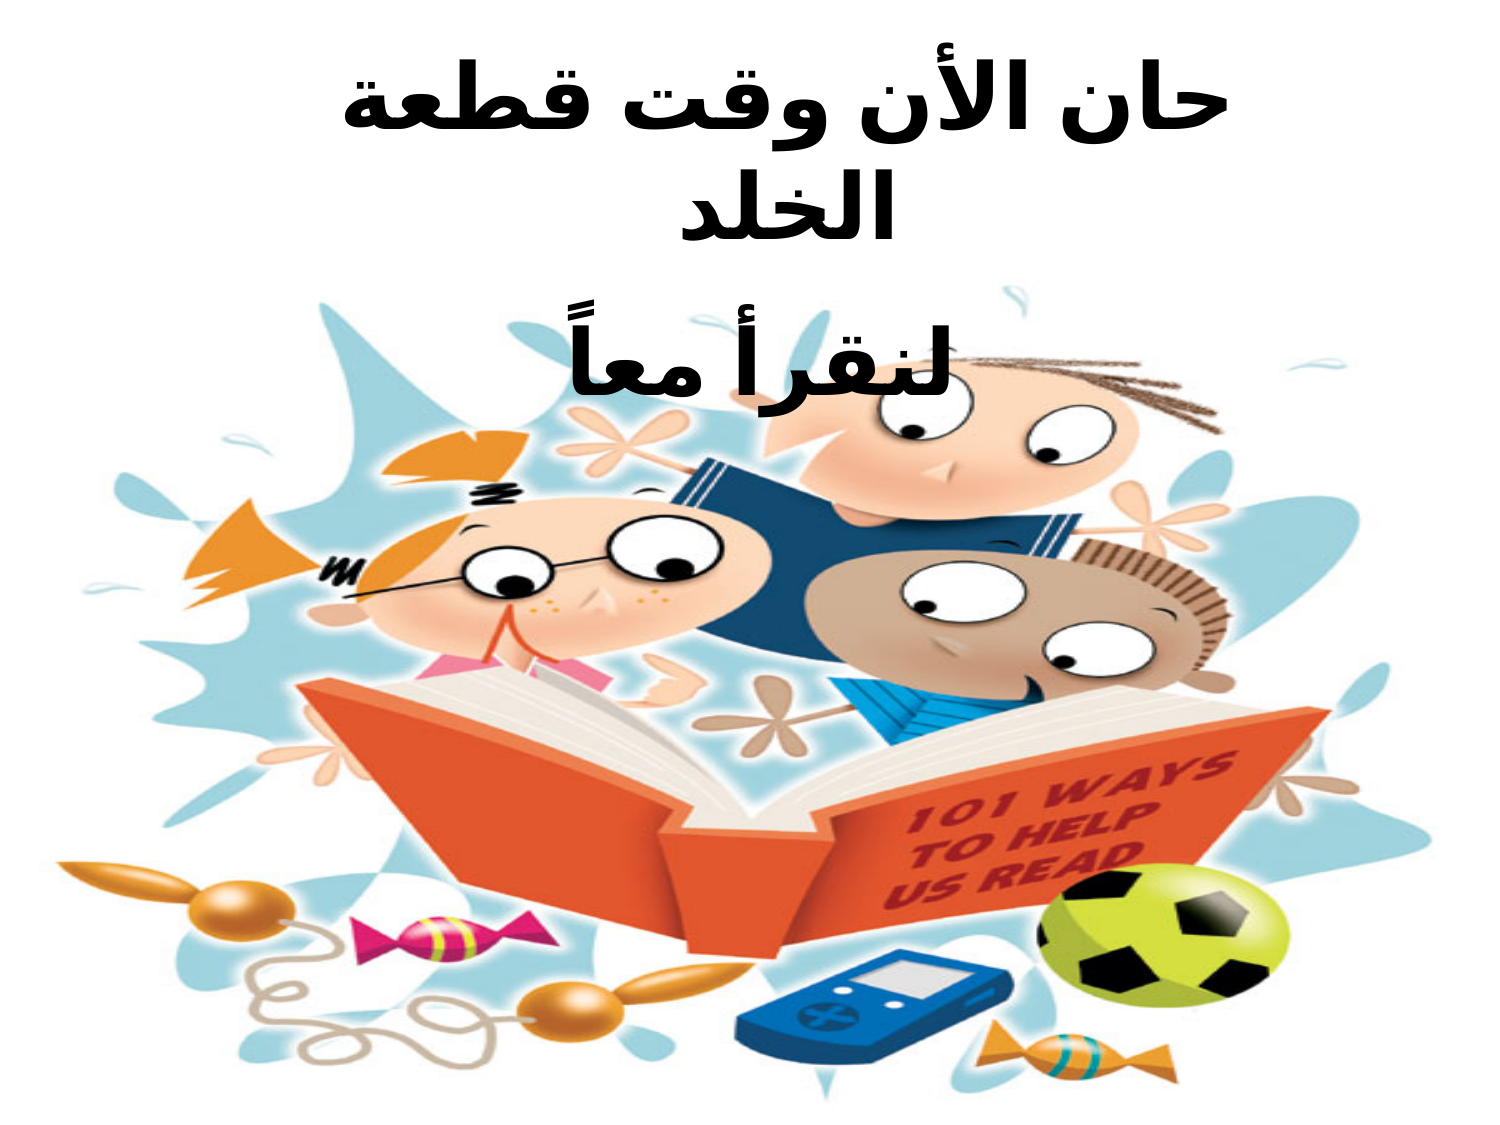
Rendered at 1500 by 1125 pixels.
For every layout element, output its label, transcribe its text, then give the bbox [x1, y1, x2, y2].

text_box حان الأن وقت قطعة الخلد لنقرأ معاً [253, 30, 1324, 277]
picture [0, 278, 1500, 1125]
